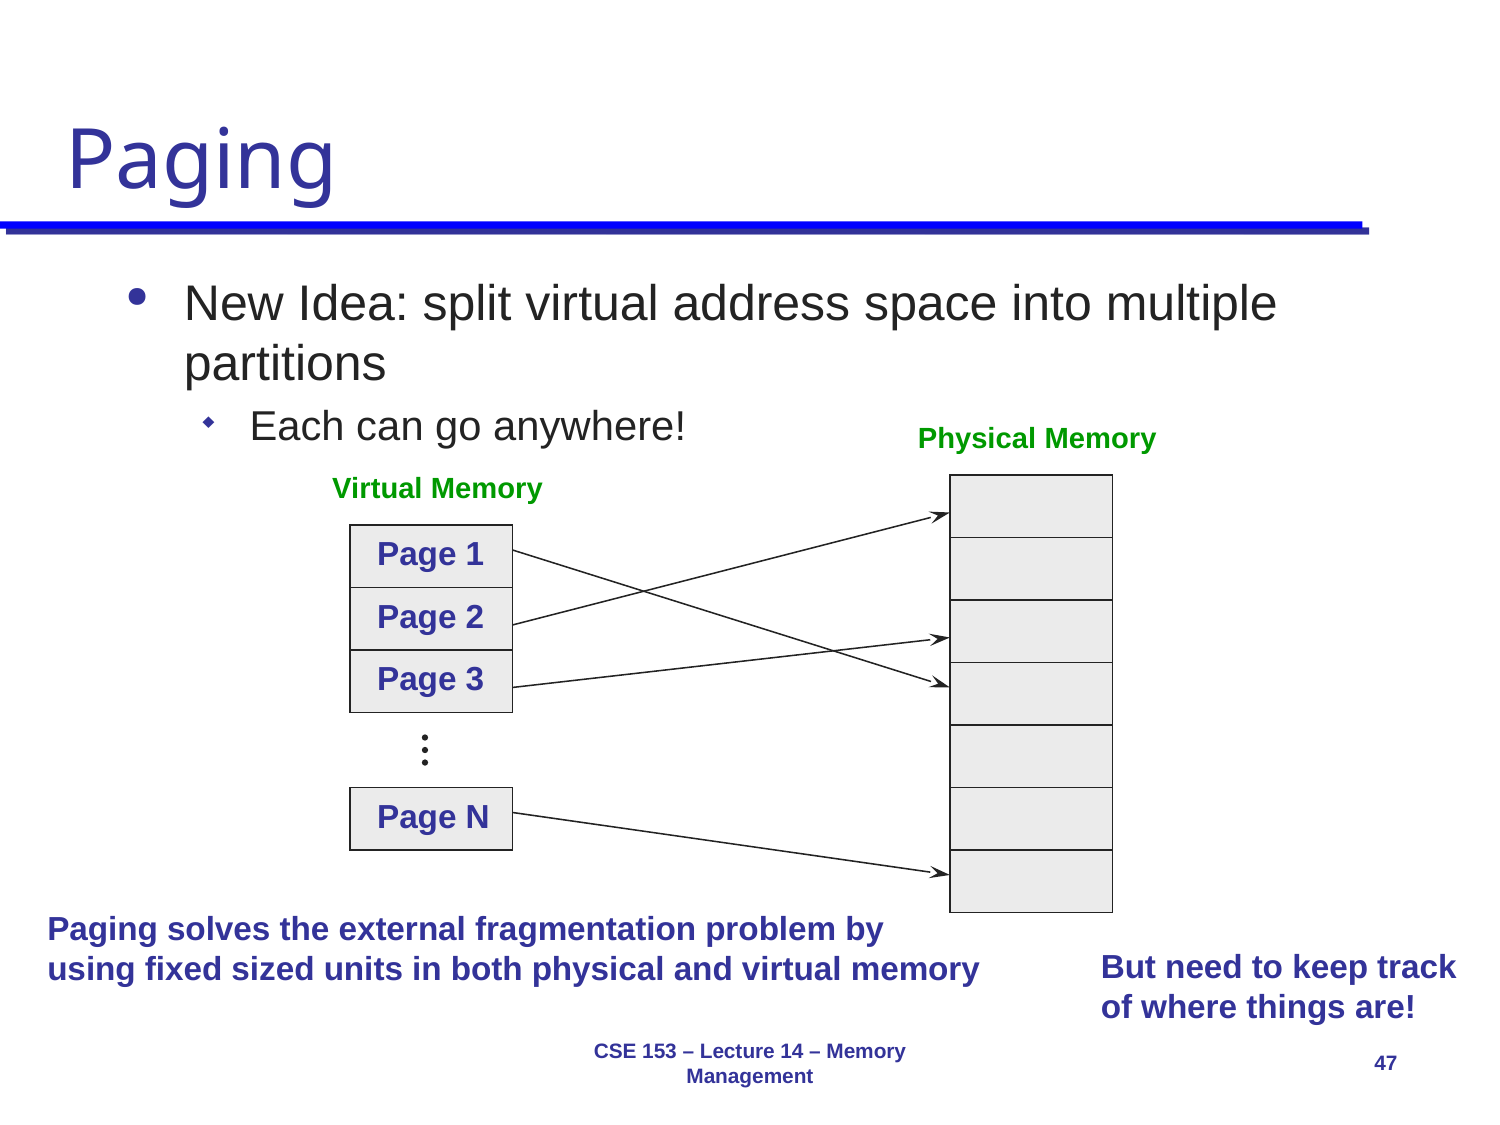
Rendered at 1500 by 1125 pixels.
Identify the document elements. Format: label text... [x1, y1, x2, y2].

text_box [928, 511, 950, 524]
text_box [349, 787, 513, 850]
text_box Paging solves the external fragmentation problem by using fixed sized units in both physical and virtual memory [32, 899, 997, 1035]
text_box Virtual Memory [300, 462, 575, 513]
text_box [949, 599, 1113, 662]
list New Idea: split virtual address space into multiple partitions Each can go anywhere! [112, 262, 1413, 488]
text_box Page 3 [362, 649, 500, 705]
text_box [928, 633, 950, 647]
title Paging [49, 24, 1451, 213]
text_box [949, 724, 1113, 787]
text_box [349, 649, 513, 713]
text_box [928, 865, 950, 879]
text_box [949, 662, 1113, 724]
text_box But need to keep track of where things are! [1086, 937, 1482, 1032]
text_box [949, 537, 1113, 599]
text_box Page 2 [362, 587, 500, 643]
slide_number 47 [1312, 1032, 1413, 1101]
footer CSE 153 – Lecture 14 – Memory Management [512, 1035, 988, 1101]
text_box [949, 849, 1113, 913]
text_box [949, 787, 1113, 849]
text_box Page N [362, 787, 525, 843]
text_box Physical Memory [900, 412, 1175, 463]
text_box [349, 524, 513, 587]
text_box Page 1 [362, 524, 500, 580]
text_box [928, 675, 950, 688]
text_box [949, 474, 1113, 537]
text_box [349, 587, 513, 649]
